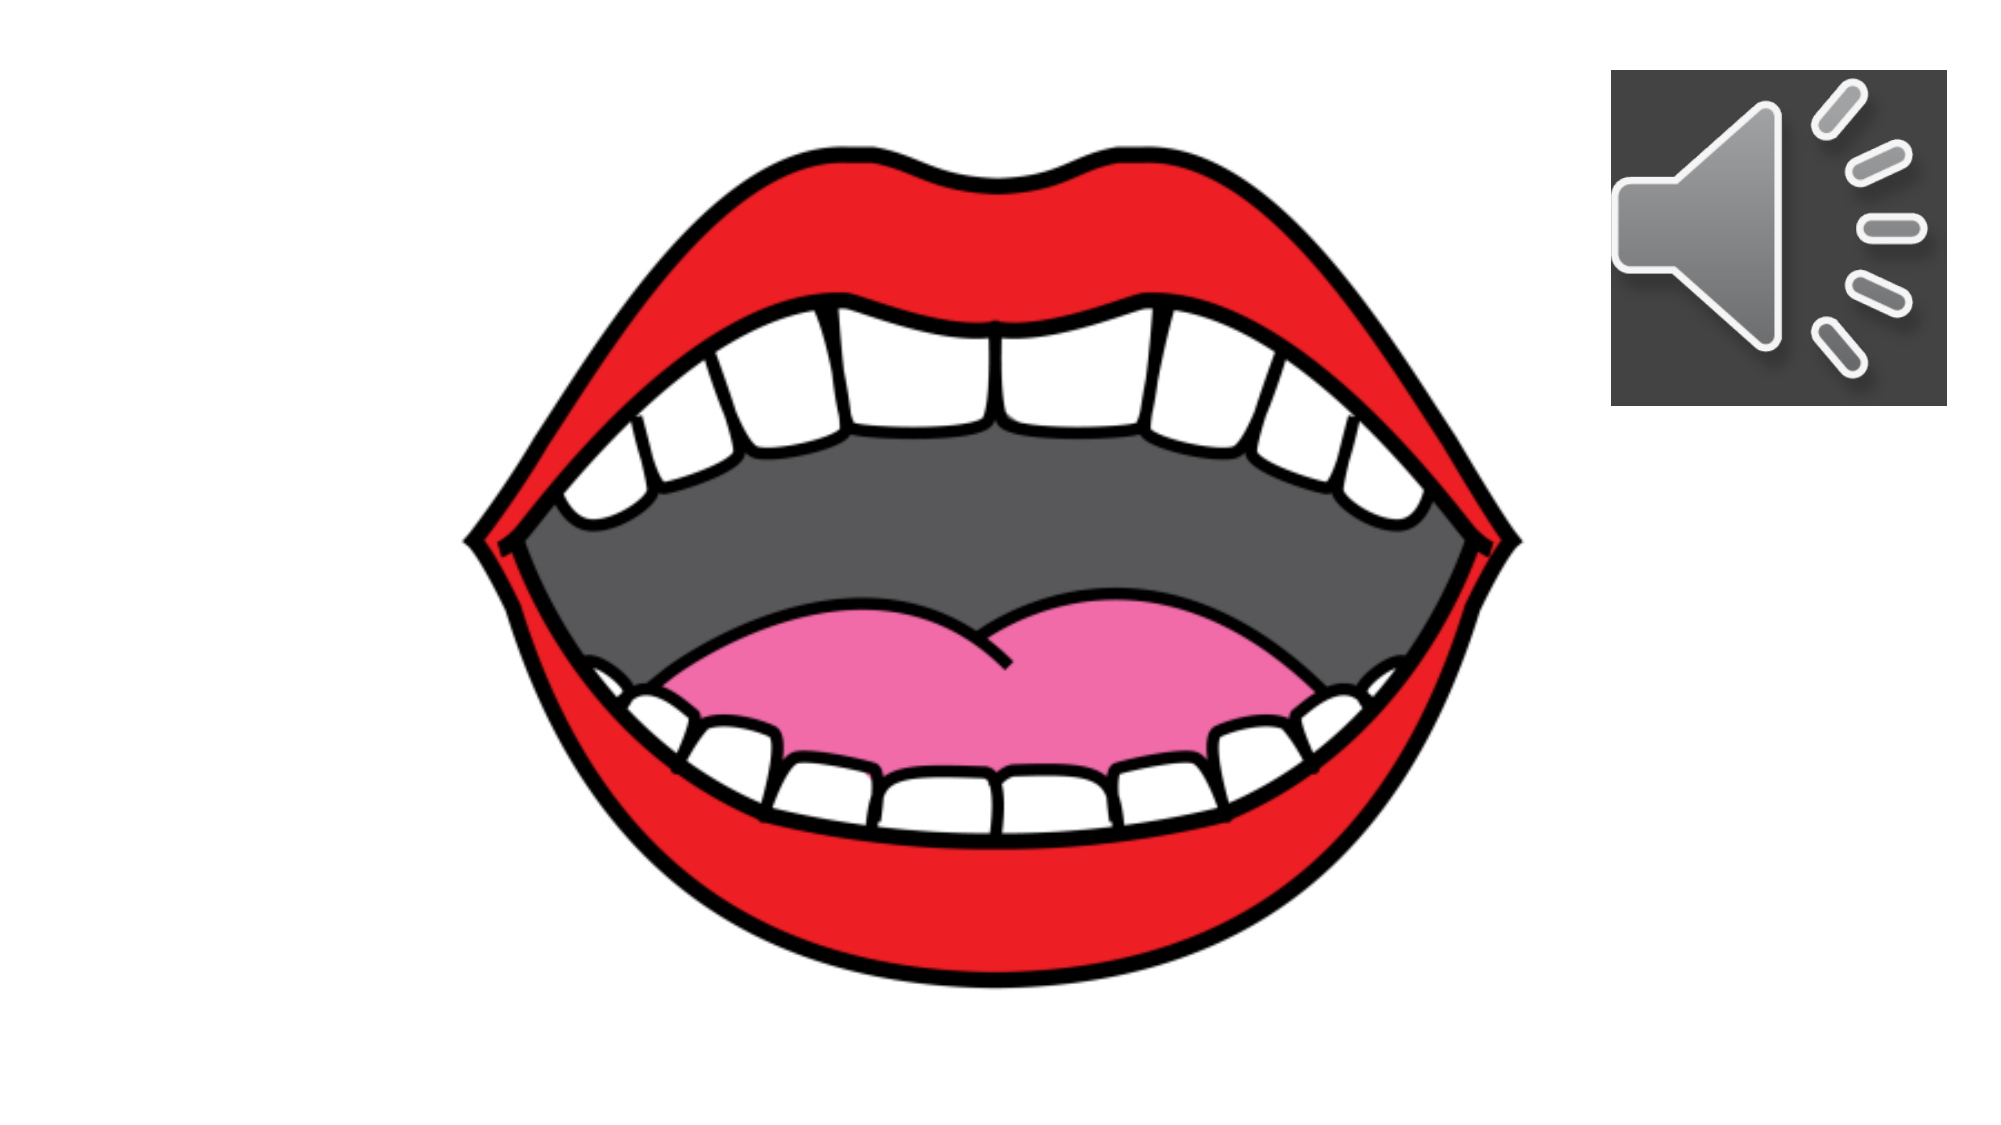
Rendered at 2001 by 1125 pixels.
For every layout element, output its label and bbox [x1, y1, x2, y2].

picture [1609, 69, 1948, 408]
picture [438, 13, 1549, 1124]
